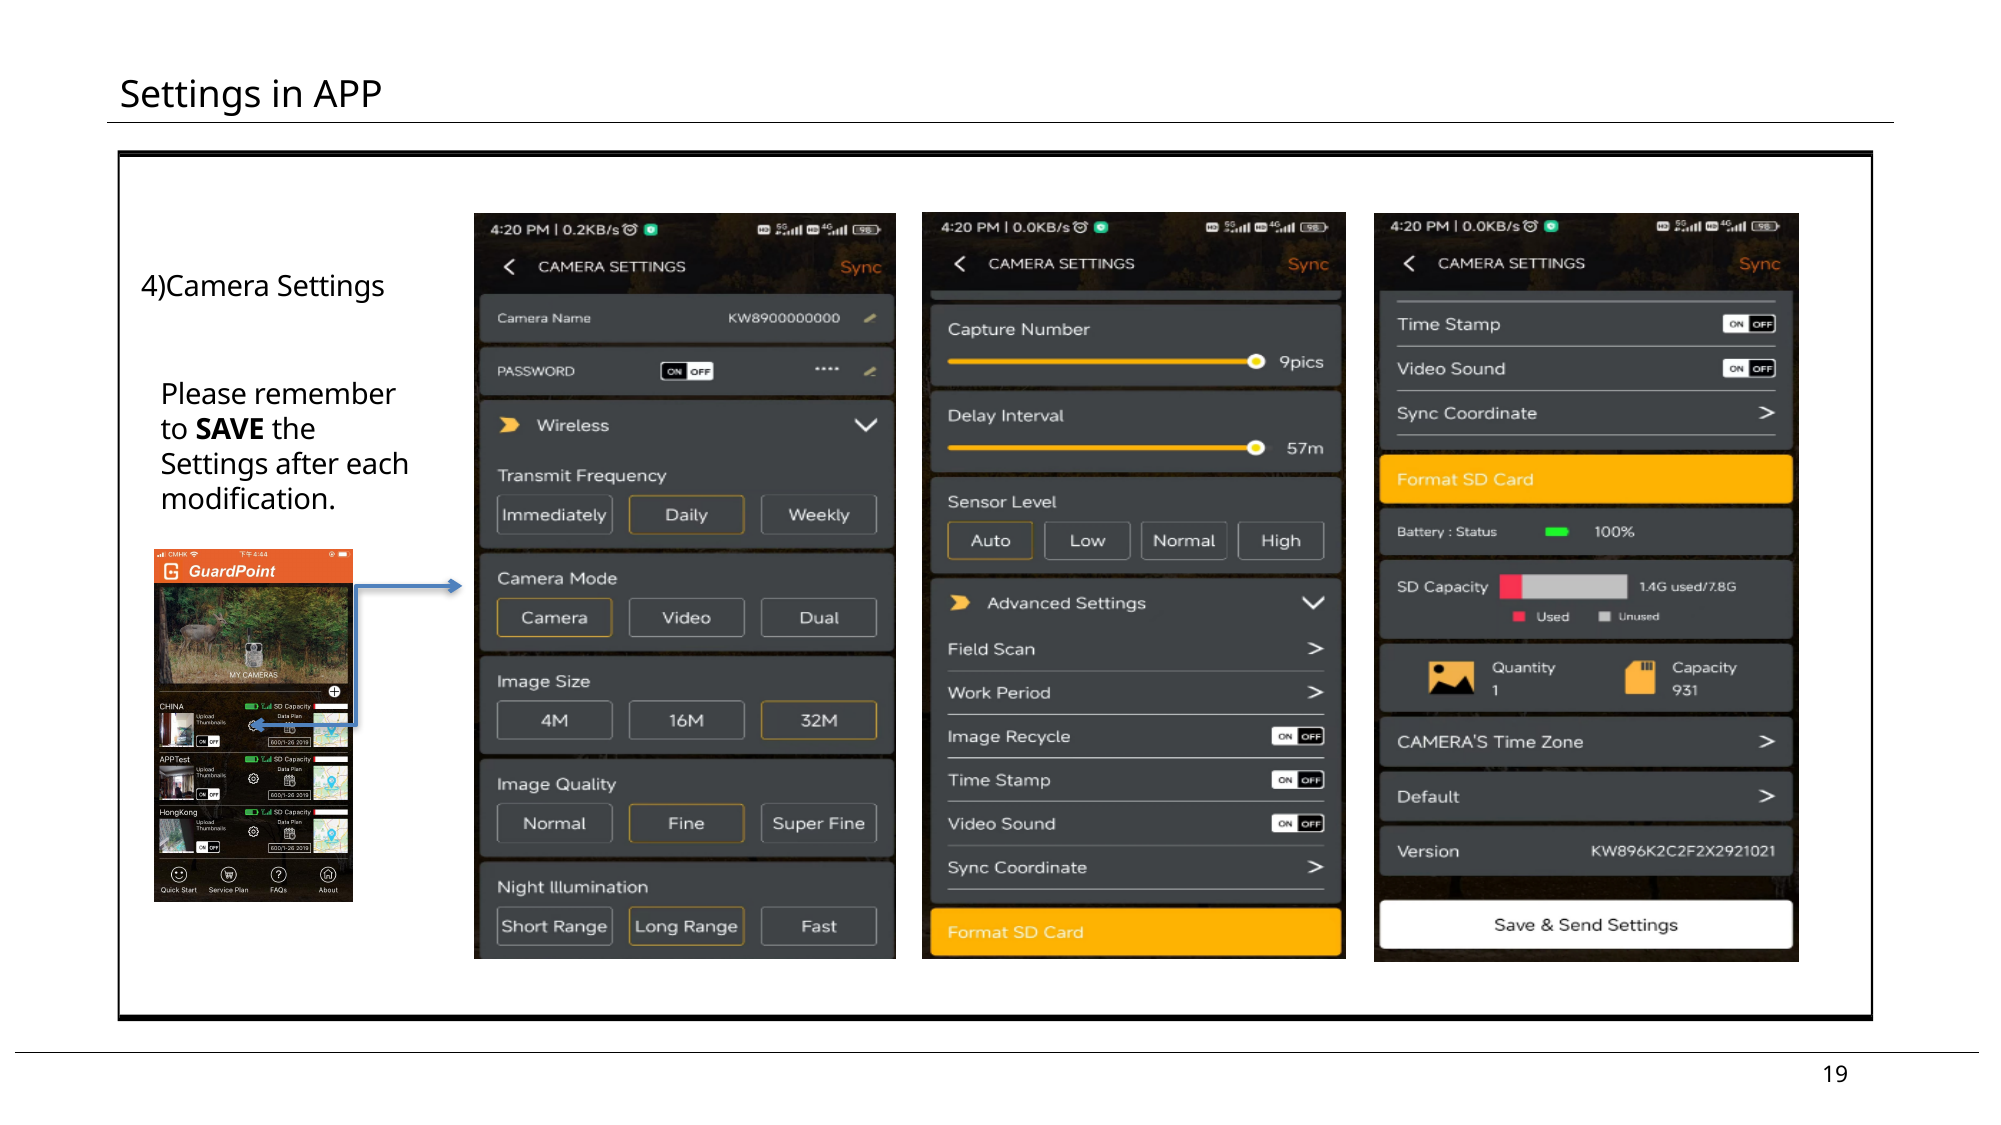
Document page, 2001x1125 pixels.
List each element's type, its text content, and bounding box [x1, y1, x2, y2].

text_box Settings in APP [117, 68, 398, 116]
picture [922, 211, 1347, 960]
text_box 4)Camera Settings [131, 264, 416, 302]
picture [1374, 212, 1799, 962]
picture [154, 549, 353, 903]
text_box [249, 585, 463, 726]
text_box Please remember to SAVE the Settings after each modification. [158, 373, 425, 516]
text_box [117, 150, 1874, 1022]
picture [474, 212, 897, 960]
slide_number 19 [1817, 1053, 1856, 1125]
